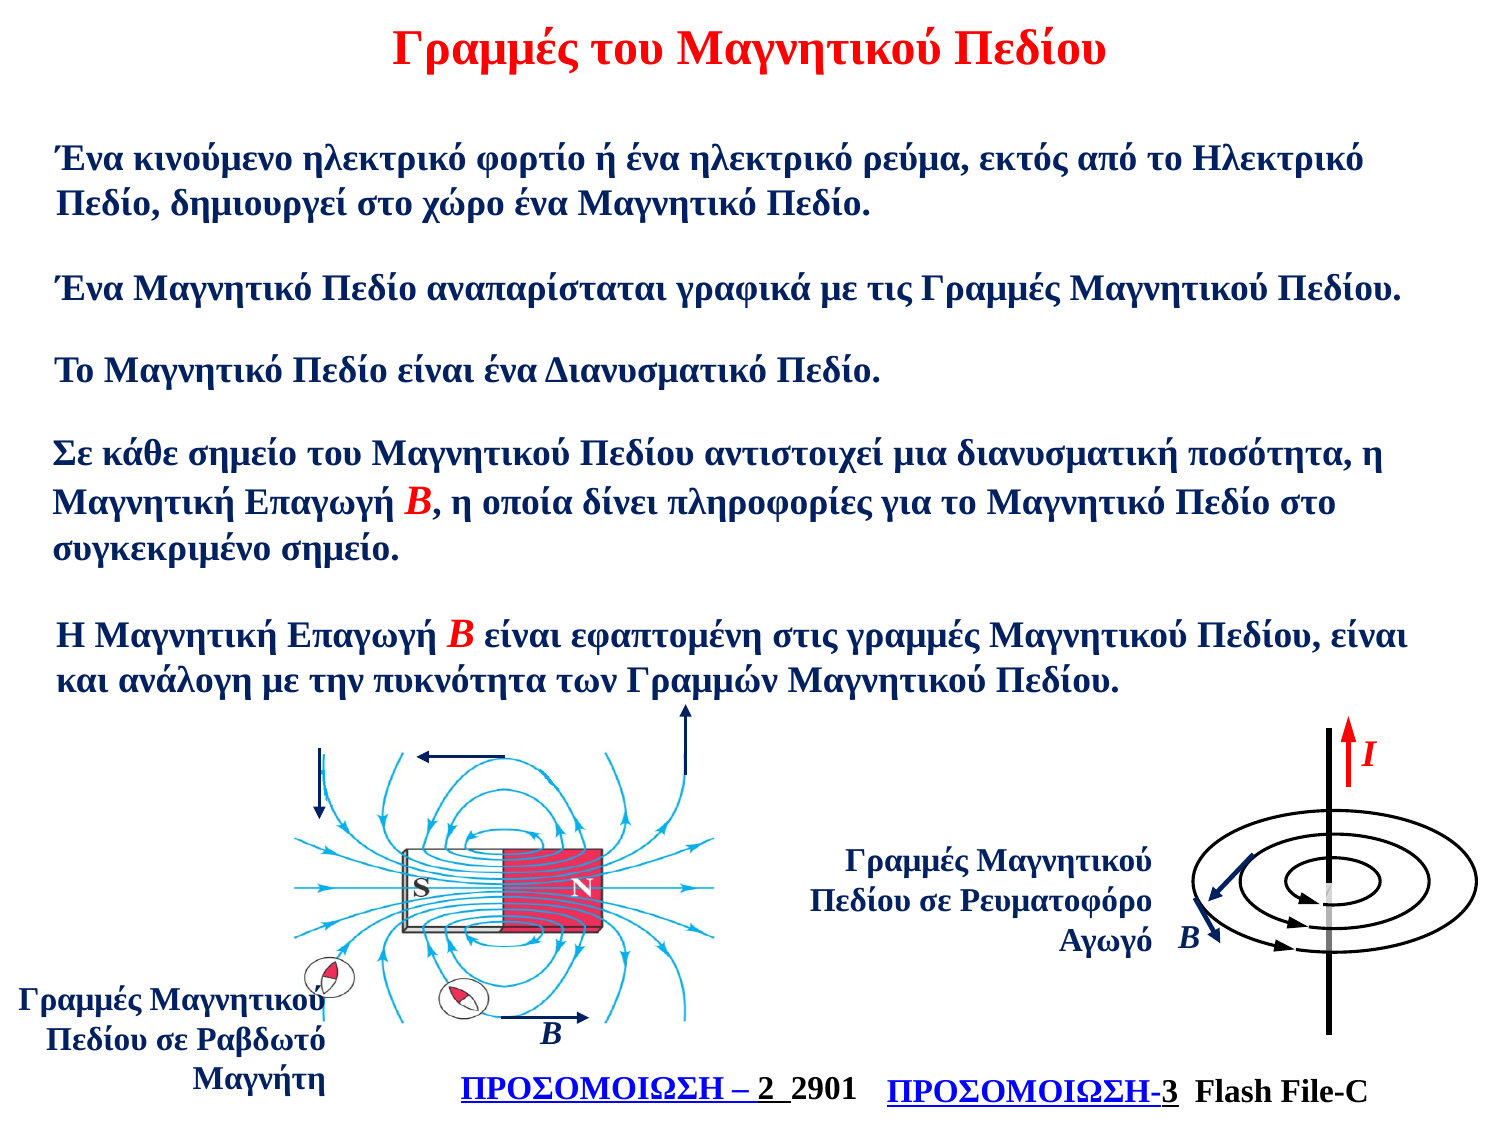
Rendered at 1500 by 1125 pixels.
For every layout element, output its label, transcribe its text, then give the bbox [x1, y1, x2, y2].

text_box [749, 715, 1477, 1036]
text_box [0, 703, 715, 1107]
text_box Η Μαγνητική Επαγωγή B είναι εφαπτομένη στις γραμμές Μαγνητικού Πεδίου, είναι και ανάλογη με την πυκνότητα των Γραμμών Μαγνητικού Πεδίου. [41, 597, 1483, 708]
text_box Το Μαγνητικό Πεδίο είναι ένα Διανυσματικό Πεδίο. [39, 338, 1091, 398]
text_box Ένα κινούμενο ηλεκτρικό φορτίο ή ένα ηλεκτρικό ρεύμα, εκτός από το Ηλεκτρικό Πεδίο, δημιουργεί στο χώρο ένα Μαγνητικό Πεδίο. [41, 125, 1471, 231]
text_box ΠΡΟΣΟΜΟΙΩΣΗ – 2 2901 [445, 1058, 873, 1114]
text_box Ένα Μαγνητικό Πεδίο αναπαρίσταται γραφικά με τις Γραμμές Μαγνητικού Πεδίου. [41, 255, 1447, 315]
text_box Γραμμές του Μαγνητικού Πεδίου [11, 7, 1489, 82]
text_box ΠΡΟΣΟΜΟΙΩΣΗ-3 Flash File-C [872, 1062, 1385, 1117]
text_box Σε κάθε σημείο του Μαγνητικού Πεδίου αντιστοιχεί μια διανυσματική ποσότητα, η Μαγνητική Επαγωγή B, η οποία δίνει πληροφορίες για το Μαγνητικό Πεδίο στο συγκεκριμένο σημείο. [37, 420, 1471, 576]
